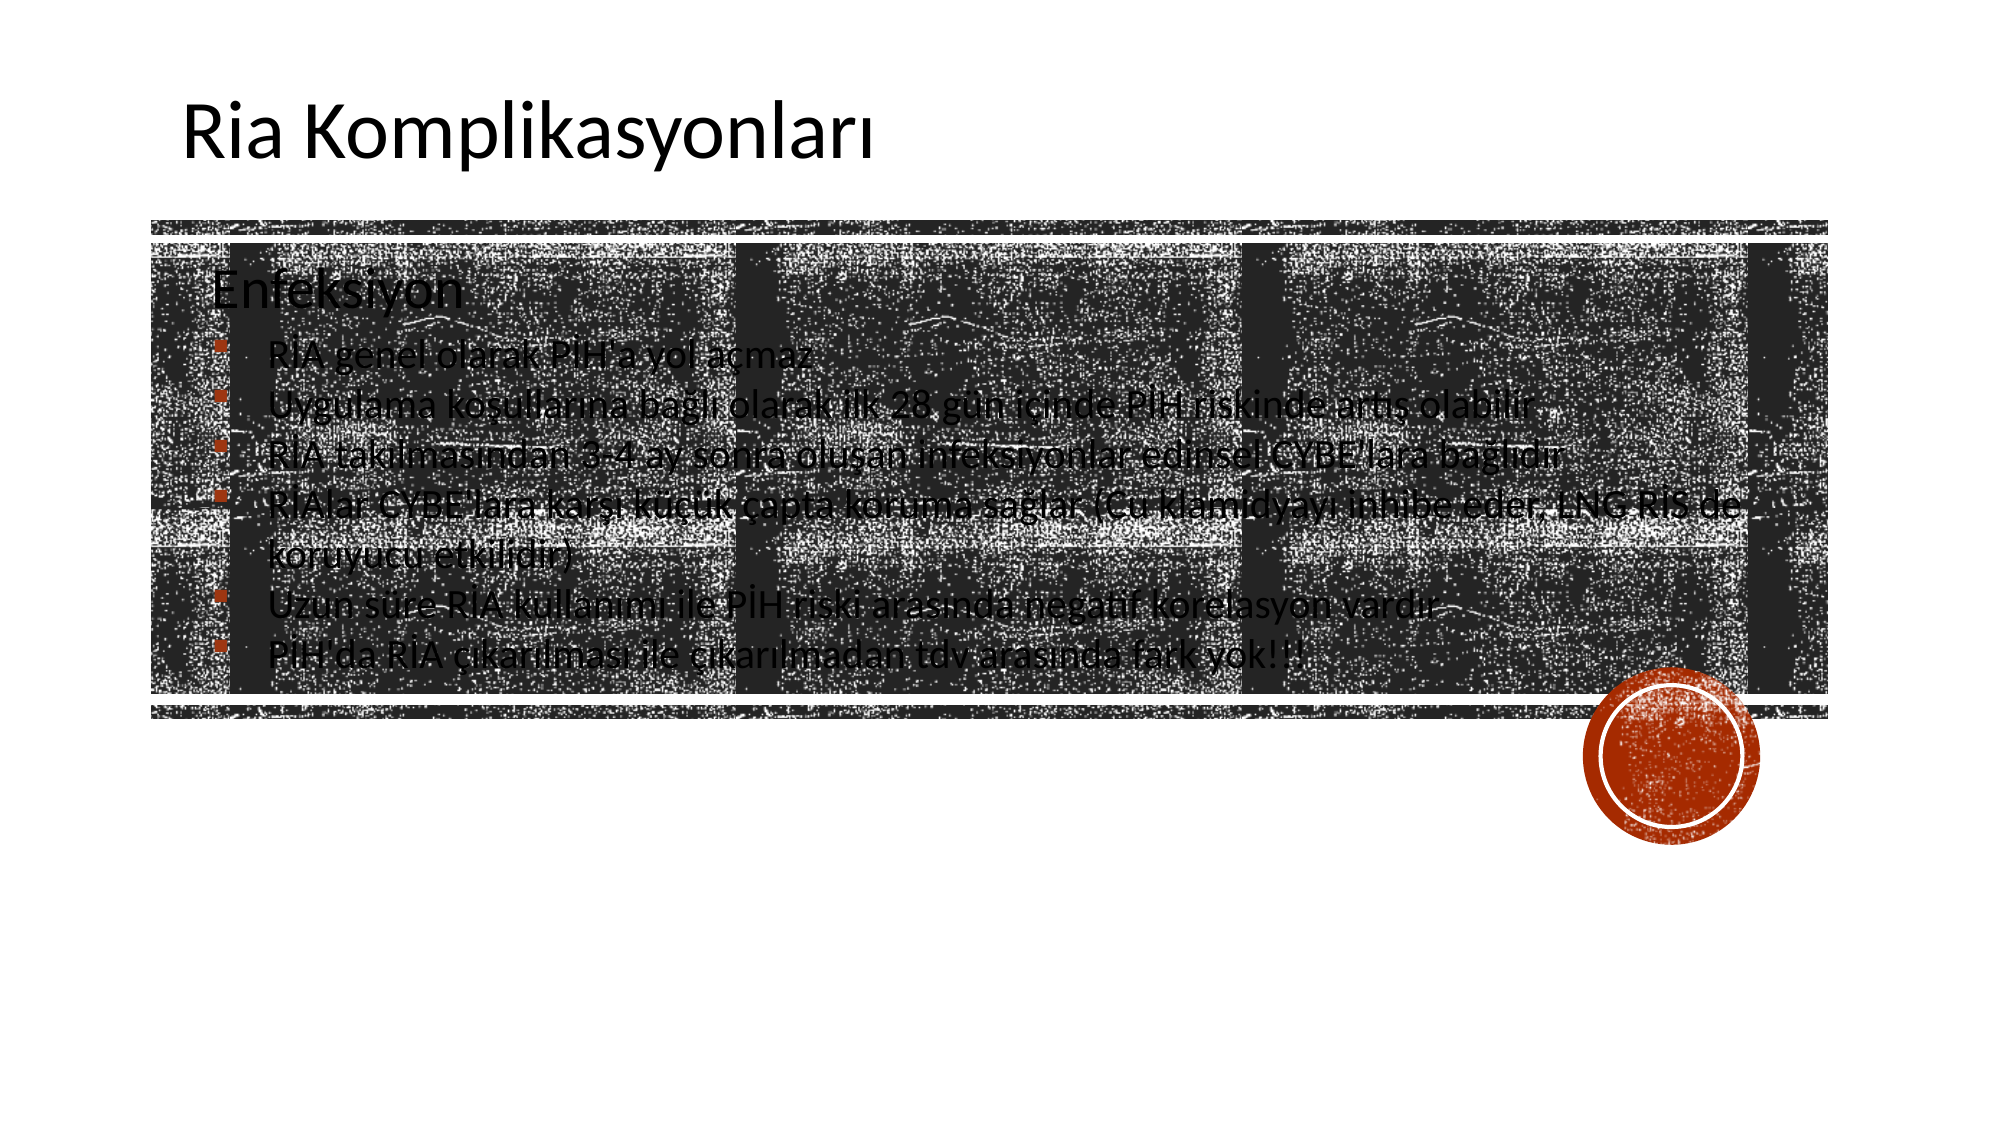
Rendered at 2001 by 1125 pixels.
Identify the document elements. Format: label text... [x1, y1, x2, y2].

subtitle Enfeksiyon [196, 251, 1697, 319]
text_box Ria Komplikasyonları [166, 78, 896, 191]
text_box RİA genel olarak PİH'a yol açmaz Uygulama koşullarına bağlı olarak ilk 28 gün içinde PİH riskinde artış olabilir RİA takılmasından 3-4 ay sonra oluşan infeksiyonlar edinsel CYBE'lara bağlıdır RİAlar CYBE'lara karşı küçük çapta koruma sağlar (Cu klamidyayı inhibe eder, LNG RİS de koruyucu etkilidir) Uzun süre RİA kullanımı ile PİH riski arasında negatif korelasyon vardır PİH'da RİA çıkarılması ile çıkarılmadan tdv arasında fark yok!!! [196, 319, 1804, 684]
